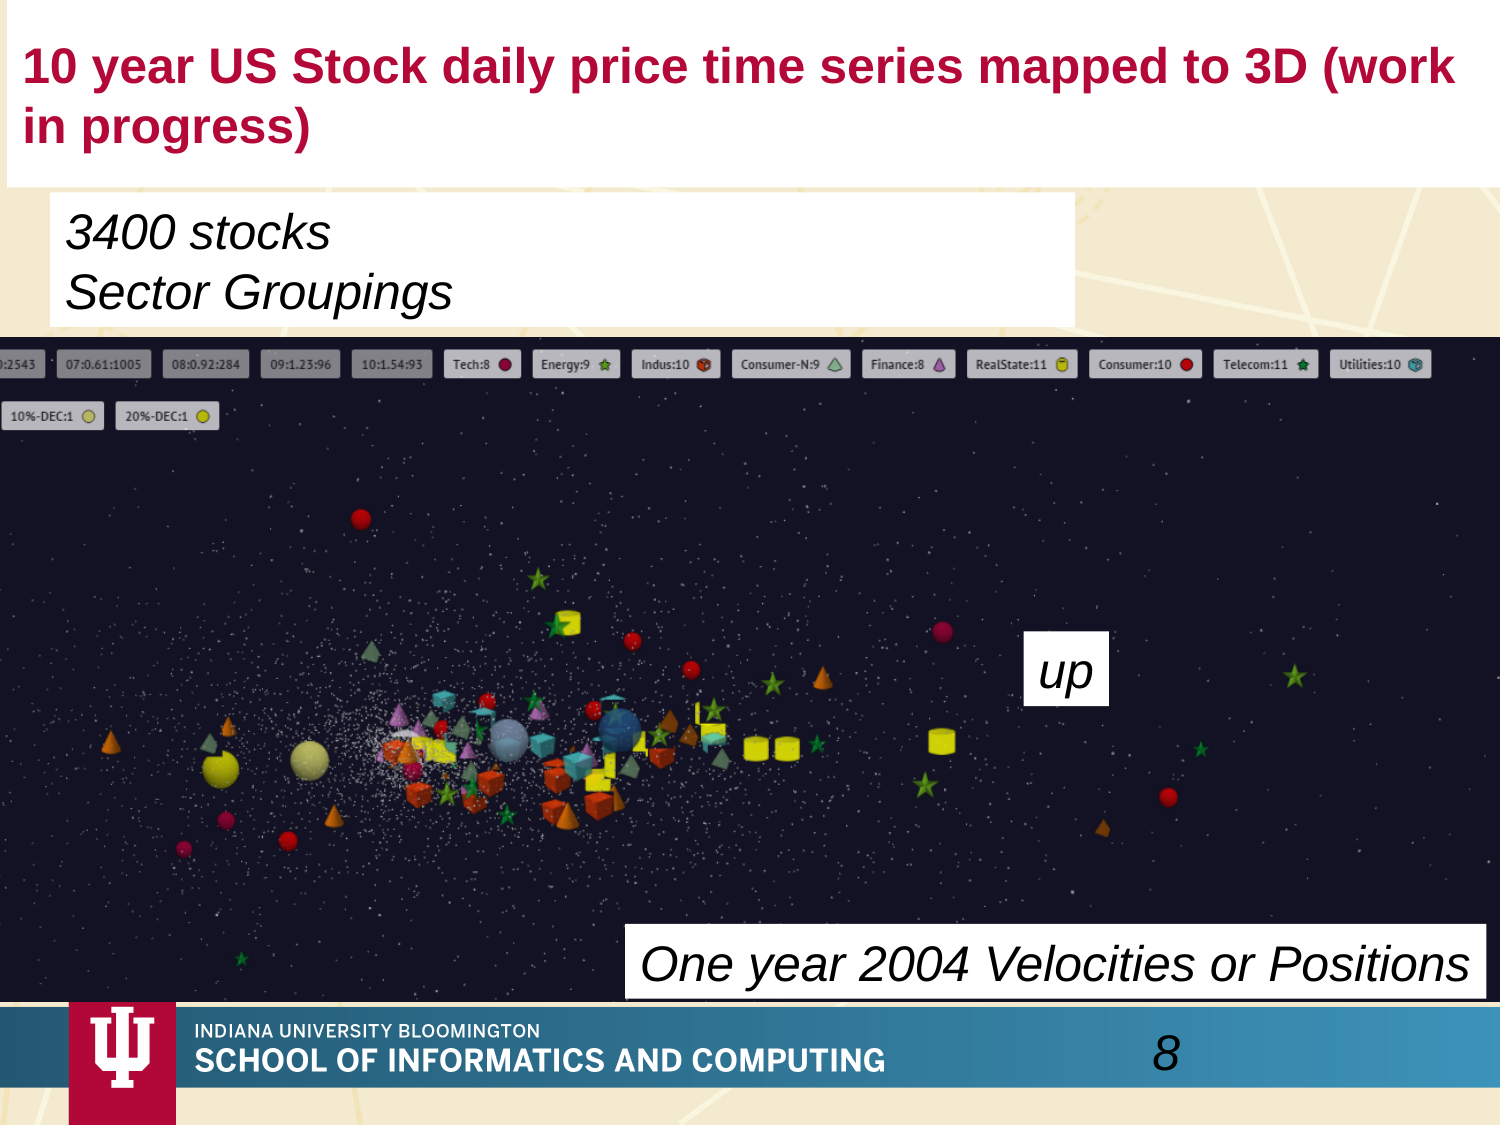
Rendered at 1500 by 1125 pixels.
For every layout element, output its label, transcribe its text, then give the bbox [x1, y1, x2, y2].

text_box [0, 337, 1500, 1002]
slide_number 8 [1137, 1012, 1488, 1073]
picture [0, 1002, 1500, 1125]
picture [0, 0, 1500, 337]
title 10 year US Stock daily price time series mapped to 3D (work in progress) [7, 0, 1500, 188]
text_box 3400 stocks Sector Groupings [50, 192, 1075, 327]
